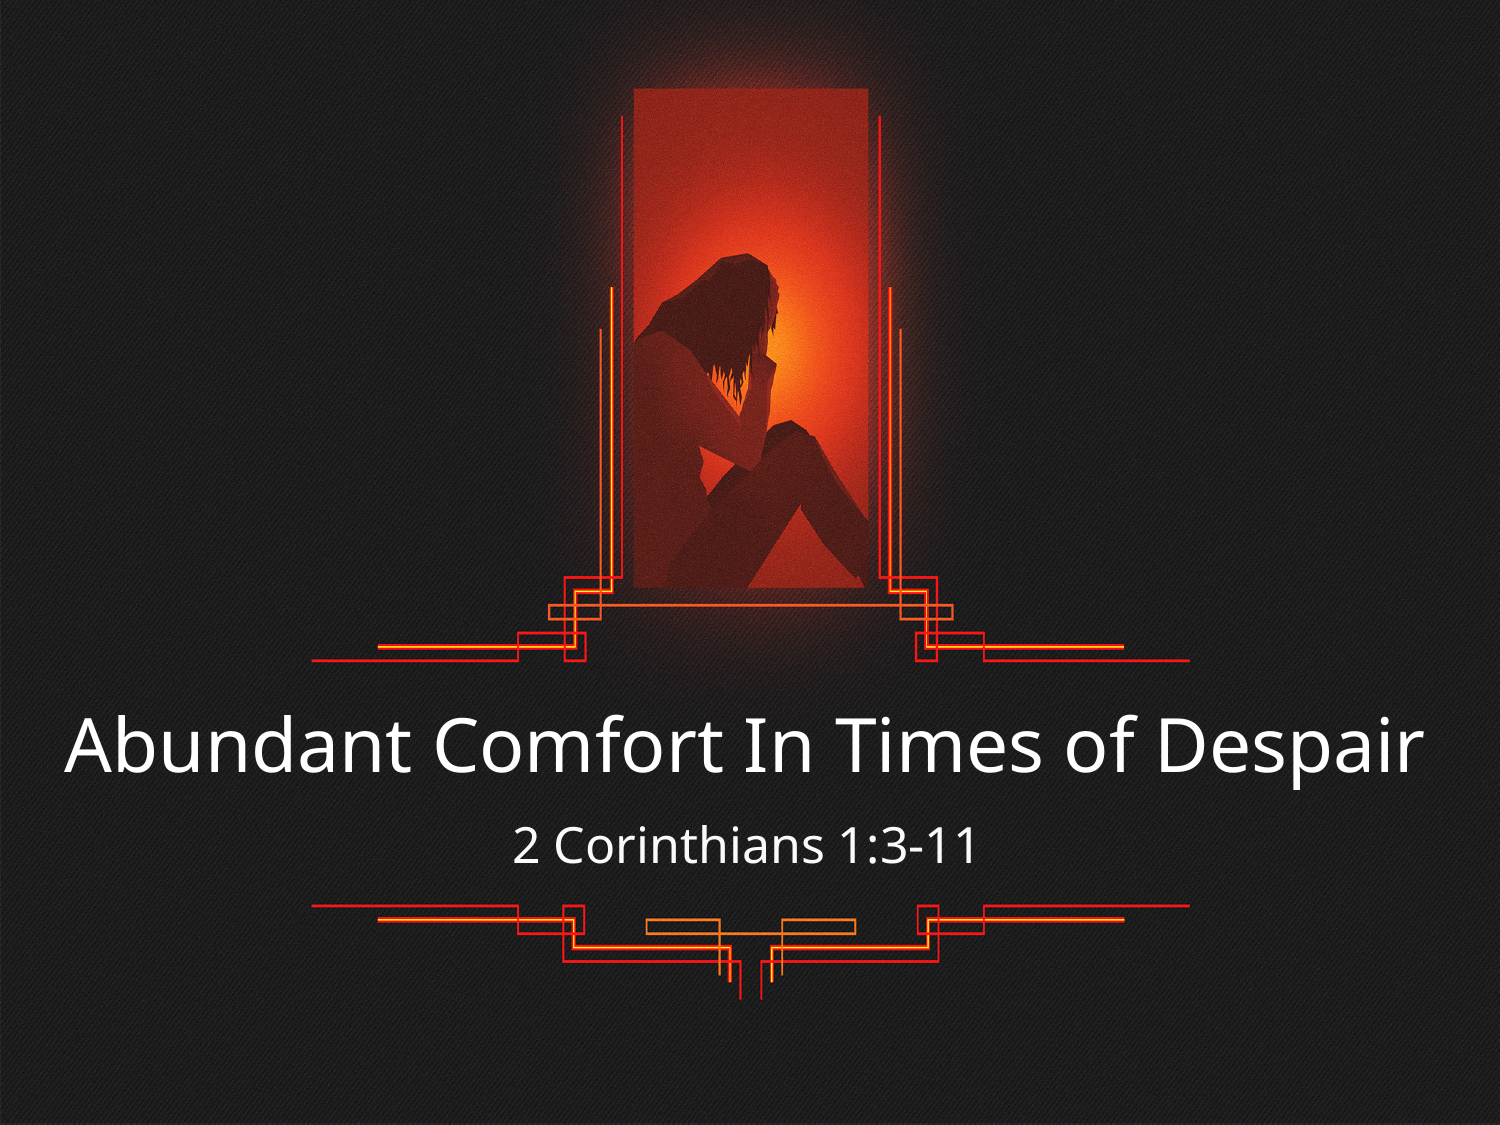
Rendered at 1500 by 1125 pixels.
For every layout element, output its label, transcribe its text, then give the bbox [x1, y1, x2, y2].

title Abundant Comfort In Times of Despair [38, 673, 1453, 812]
picture [0, 0, 1500, 1125]
list 2 Corinthians 1:3-11 [105, 831, 1389, 857]
